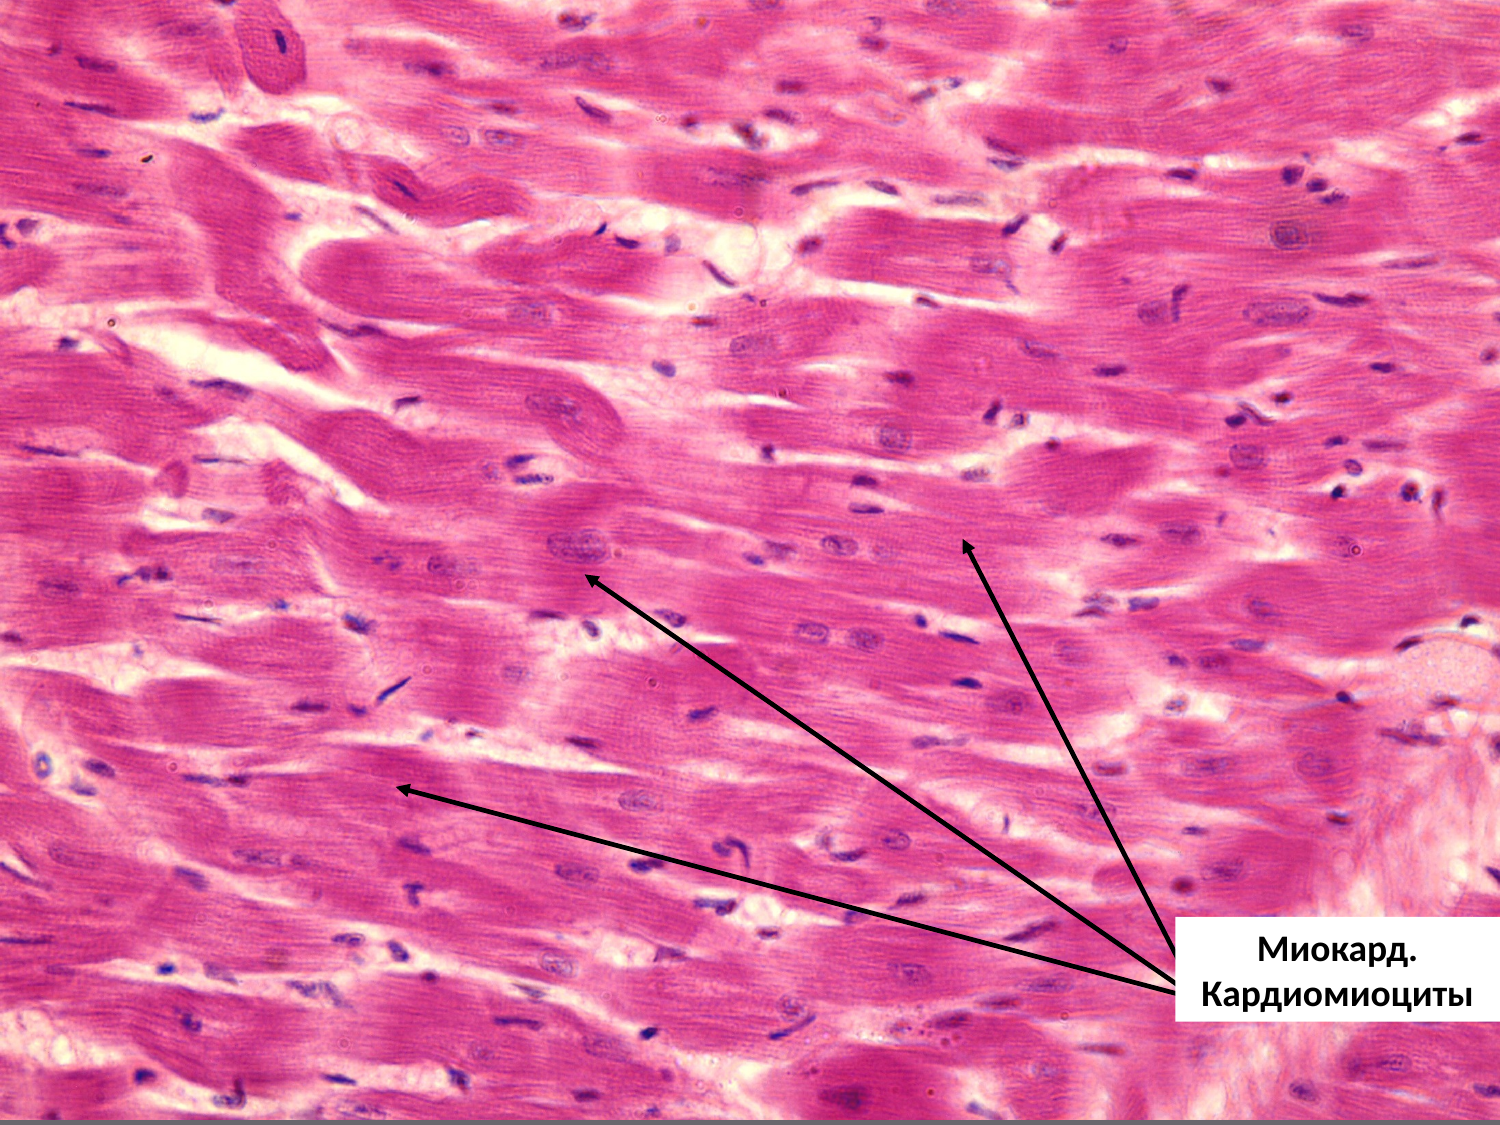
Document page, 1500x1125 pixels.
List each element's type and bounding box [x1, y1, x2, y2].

text_box [584, 574, 1200, 786]
text_box [395, 786, 1200, 1000]
text_box [962, 538, 1199, 573]
list [0, 0, 1500, 1120]
